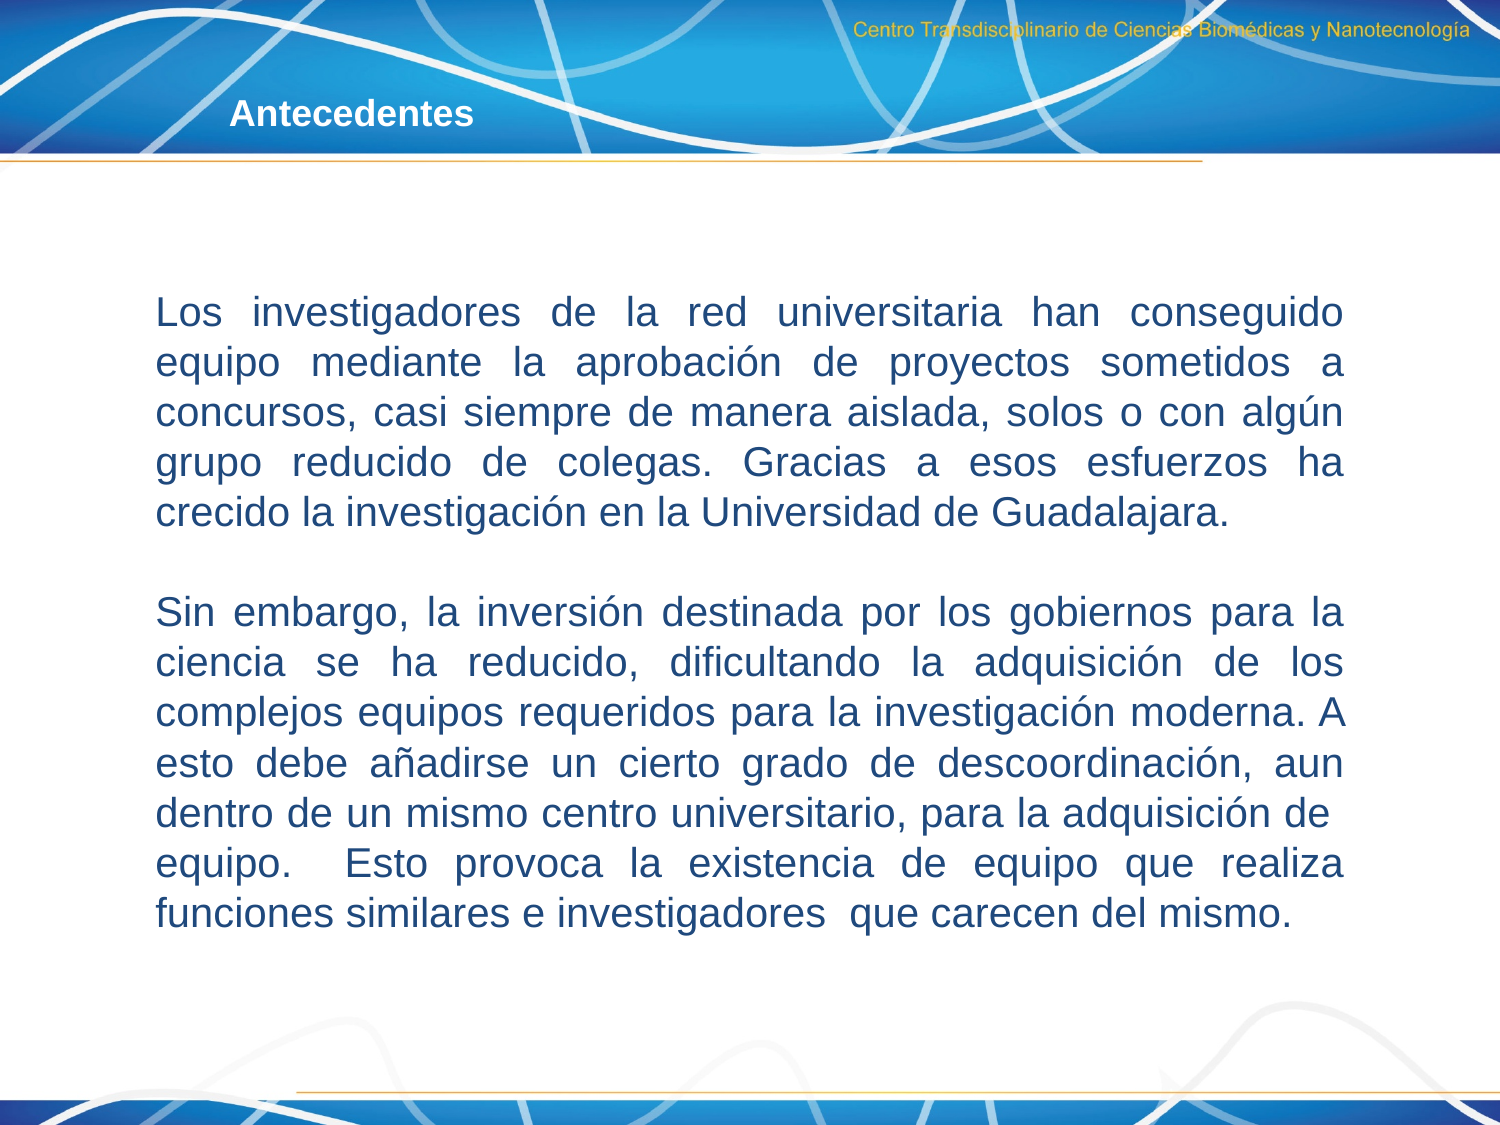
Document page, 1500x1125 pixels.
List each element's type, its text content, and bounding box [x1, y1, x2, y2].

text_box Los investigadores de la red universitaria han conseguido equipo mediante la aprobación de proyectos sometidos a concursos, casi siempre de manera aislada, solos o con algún grupo reducido de colegas. Gracias a esos esfuerzos ha crecido la investigación en la Universidad de Guadalajara. Sin embargo, la inversión destinada por los gobiernos para la ciencia se ha reducido, dificultando la adquisición de los complejos equipos requeridos para la investigación moderna. A esto debe añadirse un cierto grado de descoordinación, aun dentro de un mismo centro universitario, para la adquisición de equipo. Esto provoca la existencia de equipo que realiza funciones similares e investigadores que carecen del mismo. [140, 277, 1360, 943]
picture [0, 0, 1500, 1125]
text_box Antecedentes [93, 81, 610, 142]
